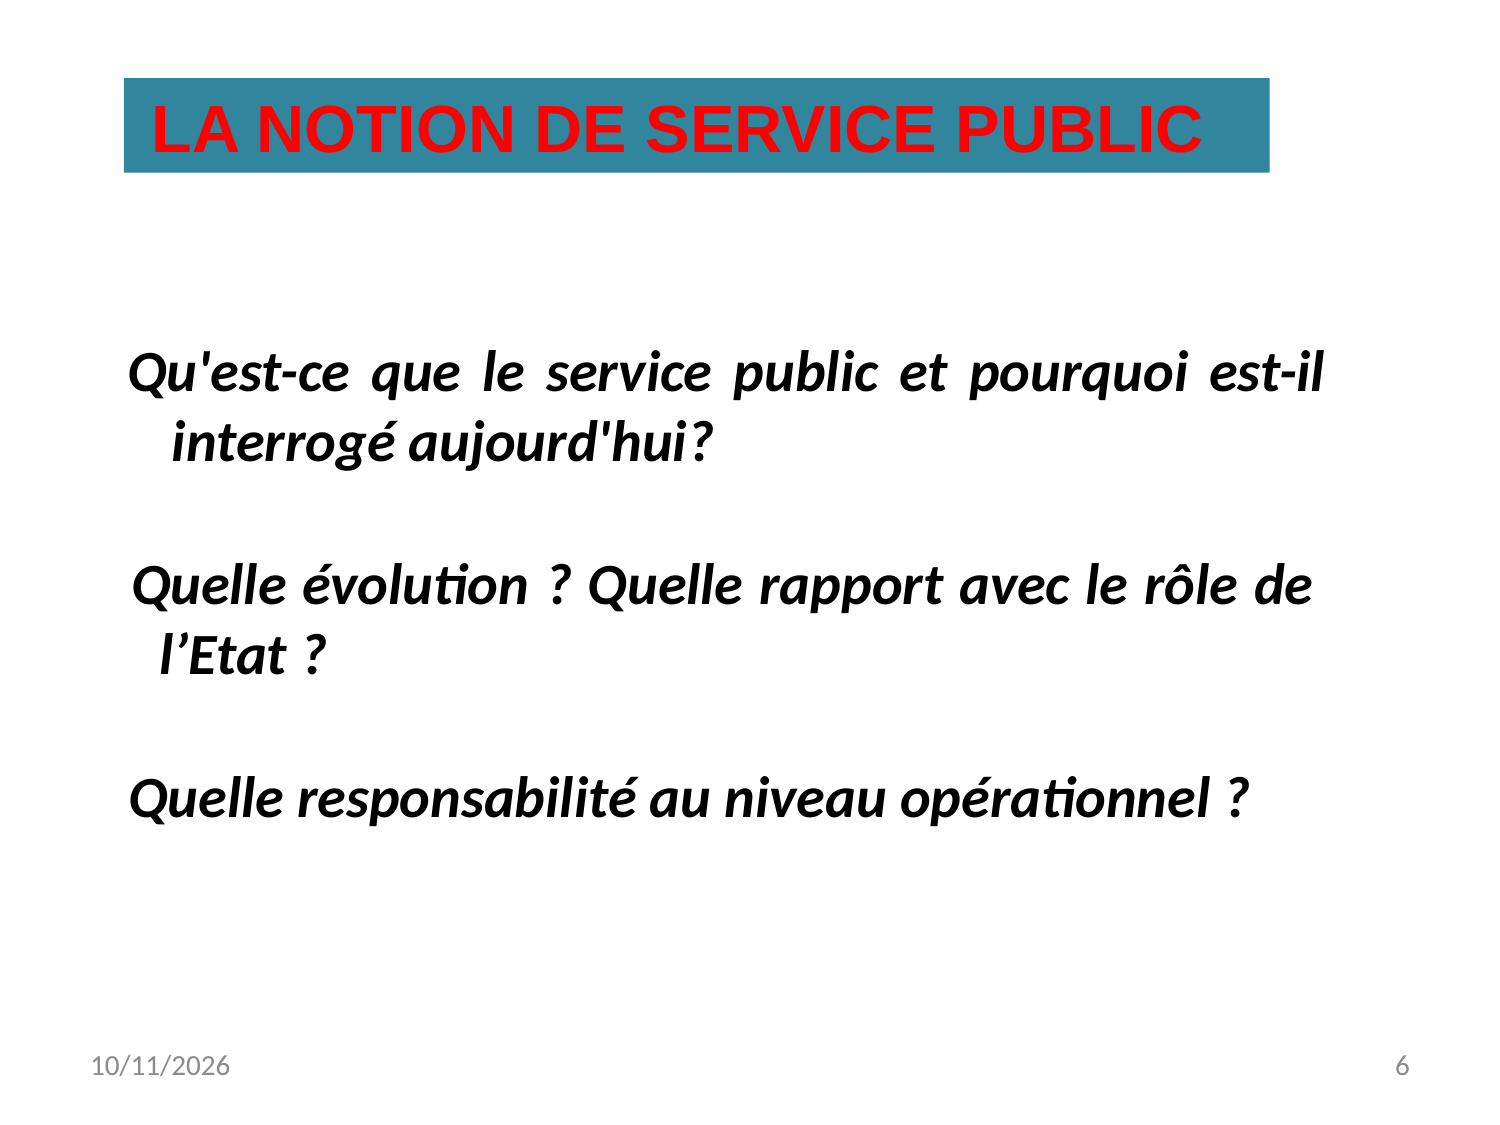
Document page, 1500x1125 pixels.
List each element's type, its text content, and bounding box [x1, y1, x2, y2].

slide_number 6 [1074, 1024, 1425, 1103]
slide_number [75, 1024, 425, 1103]
text_box LA NOTION DE SERVICE PUBLIC [123, 78, 1270, 173]
text_box Quelle responsabilité au niveau opérationnel ? [100, 751, 1447, 907]
text_box Quelle évolution ? Quelle rapport avec le rôle de l’Etat ? [100, 538, 1329, 694]
text_box Qu'est-ce que le service public et pourquoi est-il interrogé aujourd'hui? [112, 326, 1341, 481]
